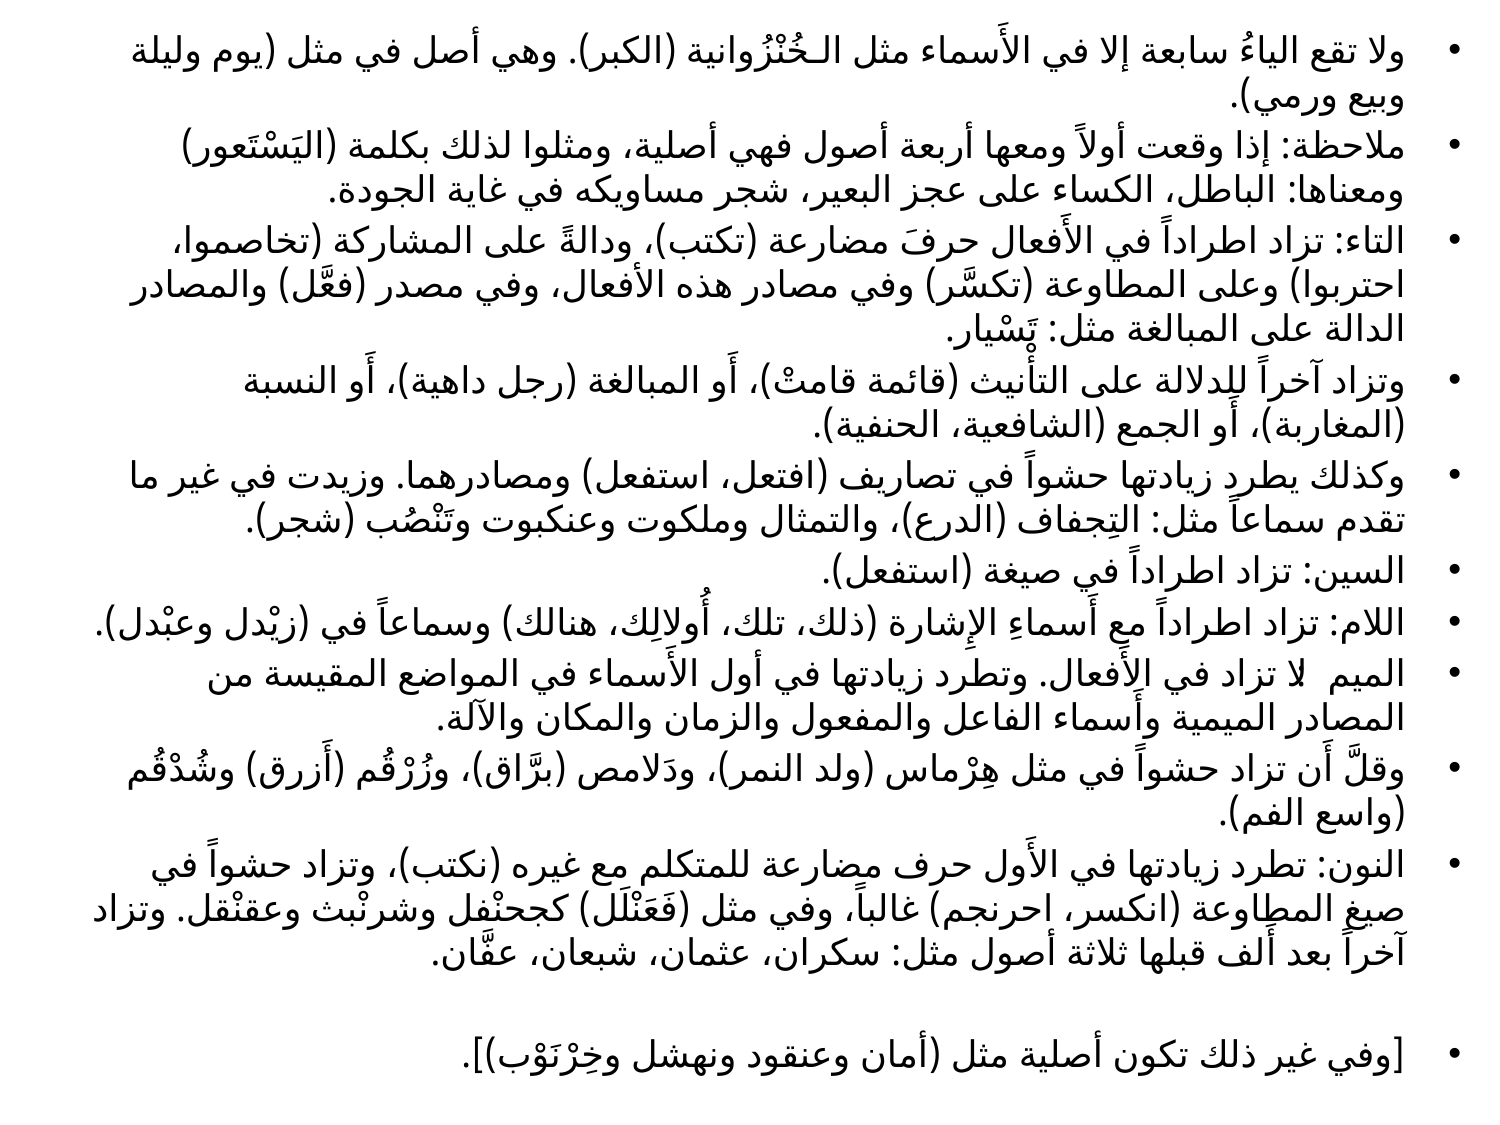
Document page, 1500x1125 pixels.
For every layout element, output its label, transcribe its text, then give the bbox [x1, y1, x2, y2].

list ولا تقع الياءُ سابعة إلا في الأَسماء مثل الـخُنْزُوانية (الكبر). وهي أصل في مثل (يوم وليلة وبيع ورمي). ملاحظة: إذا وقعت أولاً ومعها أربعة أصول فهي أصلية، ومثلوا لذلك بكلمة (اليَسْتَعور) ومعناها: الباطل، الكساء على عجز البعير، شجر مساويكه في غاية الجودة. التاء: تزاد اطراداً في الأَفعال حرفَ مضارعة (تكتب)، ودالةً على المشاركة (تخاصموا، احتربوا) وعلى المطاوعة (تكسَّر) وفي مصادر هذه الأفعال، وفي مصدر (فعَّل) والمصادر الدالة على المبالغة مثل: تَسْيار. وتزاد آخراً للدلالة على التأْنيث (قائمة قامتْ)، أَو المبالغة (رجل داهية)، أَو النسبة (المغاربة)، أَو الجمع (الشافعية، الحنفية). وكذلك يطرد زيادتها حشواً في تصاريف (افتعل، استفعل) ومصادرهما. وزيدت في غير ما تقدم سماعاً مثل: التِجفاف (الدرع)، والتمثال وملكوت وعنكبوت وتَنْصُب (شجر). السين: تزاد اطراداً في صيغة (استفعل). اللام: تزاد اطراداً مع أَسماءِ الإِشارة (ذلك، تلك، أُولالِك، هنالك) وسماعاً في (زيْدل وعبْدل). الميم: لا تزاد في الأَفعال. وتطرد زيادتها في أول الأَسماء في المواضع المقيسة من المصادر الميمية وأَسماء الفاعل والمفعول والزمان والمكان والآلة. وقلَّ أَن تزاد حشواً في مثل هِرْماس (ولد النمر)، ودَلامص (برَّاق)، وزُرْقُم (أَزرق) وشُدْقُم (واسع الفم). النون: تطرد زيادتها في الأَول حرف مضارعة للمتكلم مع غيره (نكتب)، وتزاد حشواً في صيغ المطاوعة (انكسر، احرنجم) غالباً، وفي مثل (فَعَنْلَل) كجحنْفل وشرنْبث وعقنْقل. وتزاد آخراً بعد أَلف قبلها ثلاثة أصول مثل: سكران، عثمان، شبعان، عفَّان. [وفي غير ذلك تكون أصلية مثل (أمان وعنقود ونهشل وخِرْنَوْب)]. [75, 19, 1471, 1094]
